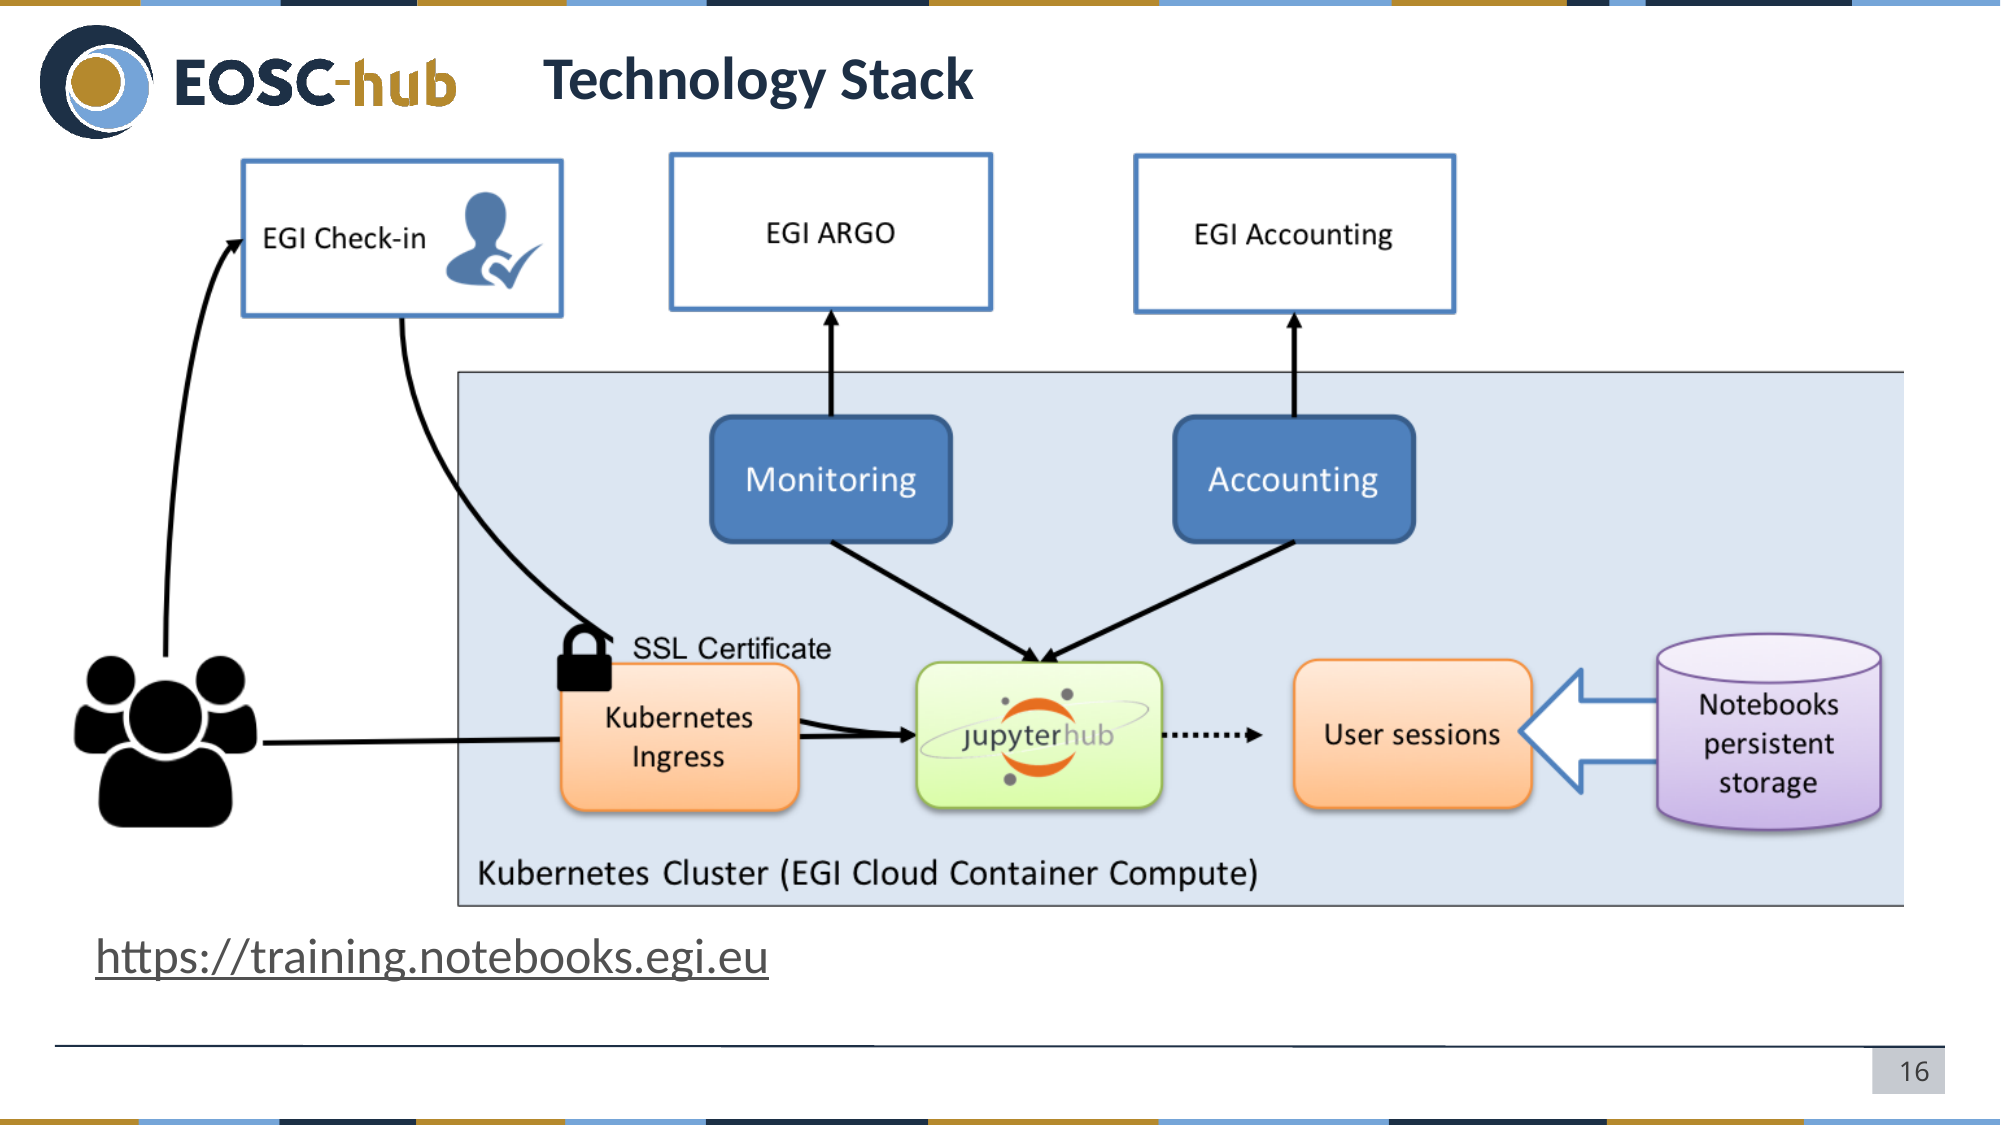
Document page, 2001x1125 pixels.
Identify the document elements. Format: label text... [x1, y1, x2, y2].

picture [67, 151, 1904, 916]
text_box https://training.notebooks.egi.eu [36, 915, 840, 992]
picture [0, 1119, 2000, 1125]
title Technology Stack [528, 30, 1946, 120]
picture [17, 19, 479, 144]
slide_number ‹#› [1433, 1046, 1945, 1094]
